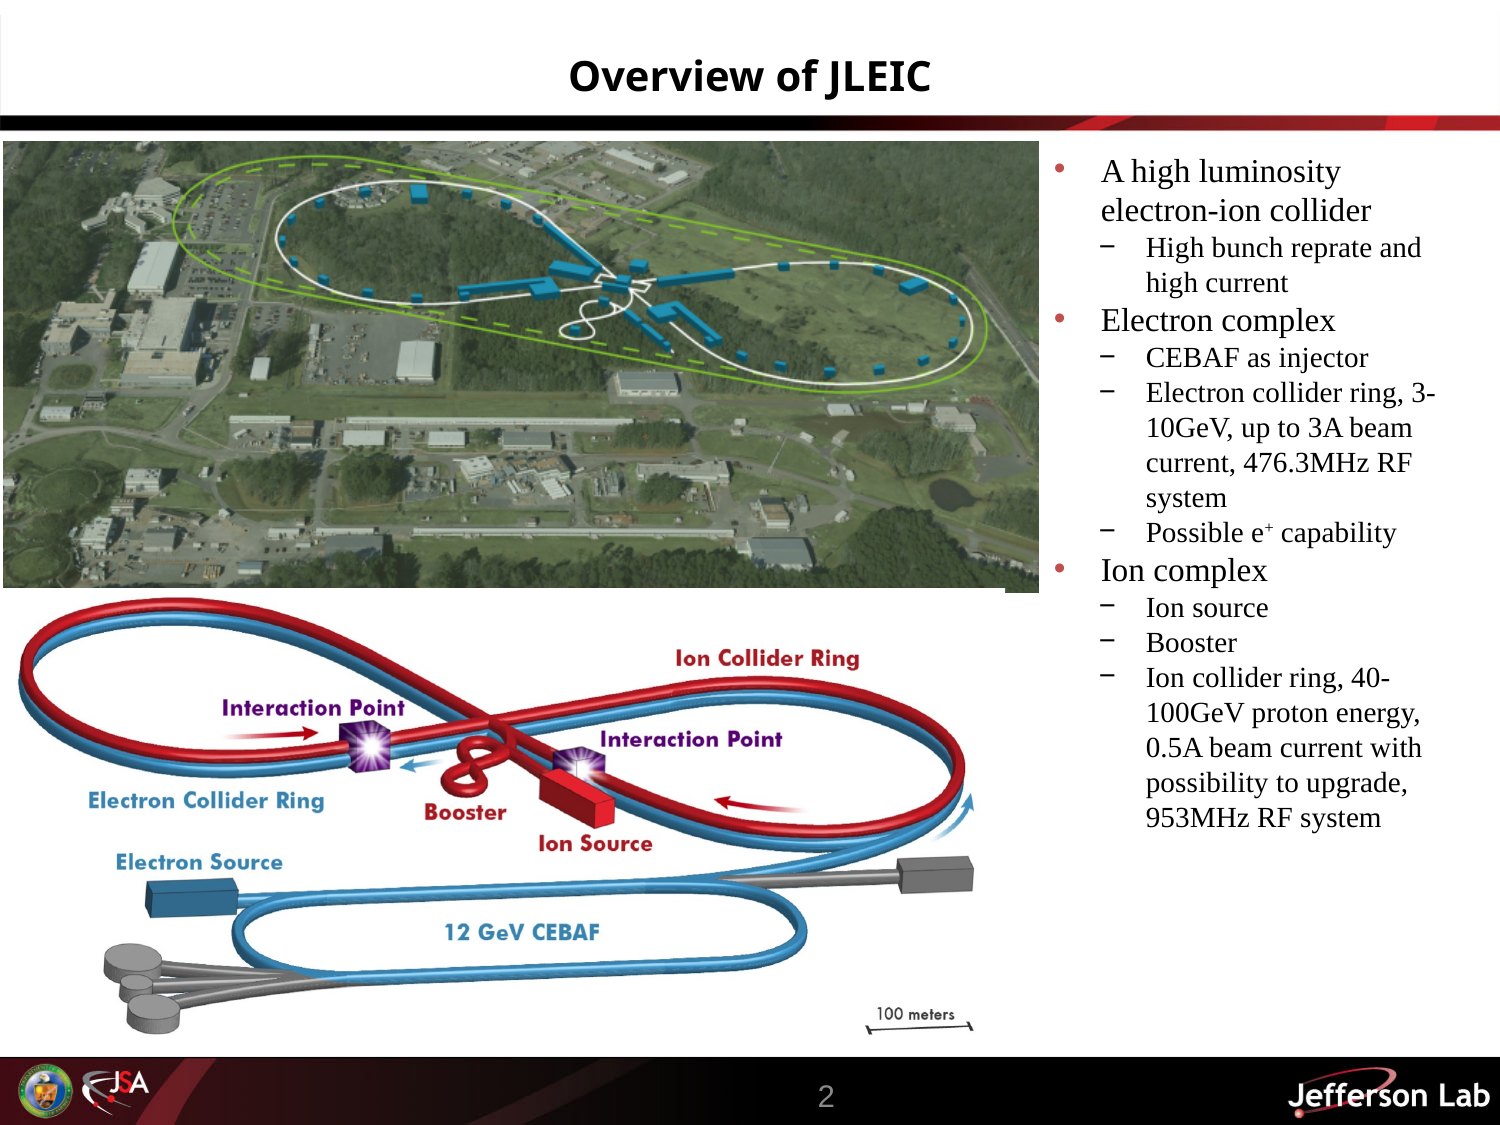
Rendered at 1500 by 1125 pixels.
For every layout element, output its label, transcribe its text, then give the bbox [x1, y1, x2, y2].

text_box A high luminosity electron-ion collider High bunch reprate and high current Electron complex CEBAF as injector Electron collider ring, 3-10GeV, up to 3A beam current, 476.3MHz RF system Possible e+ capability Ion complex Ion source Booster Ion collider ring, 40-100GeV proton energy, 0.5A beam current with possibility to upgrade, 953MHz RF system [1039, 141, 1479, 841]
picture [0, 0, 1500, 1125]
slide_number 2 [737, 1065, 850, 1125]
title Overview of JLEIC [112, 0, 1388, 141]
